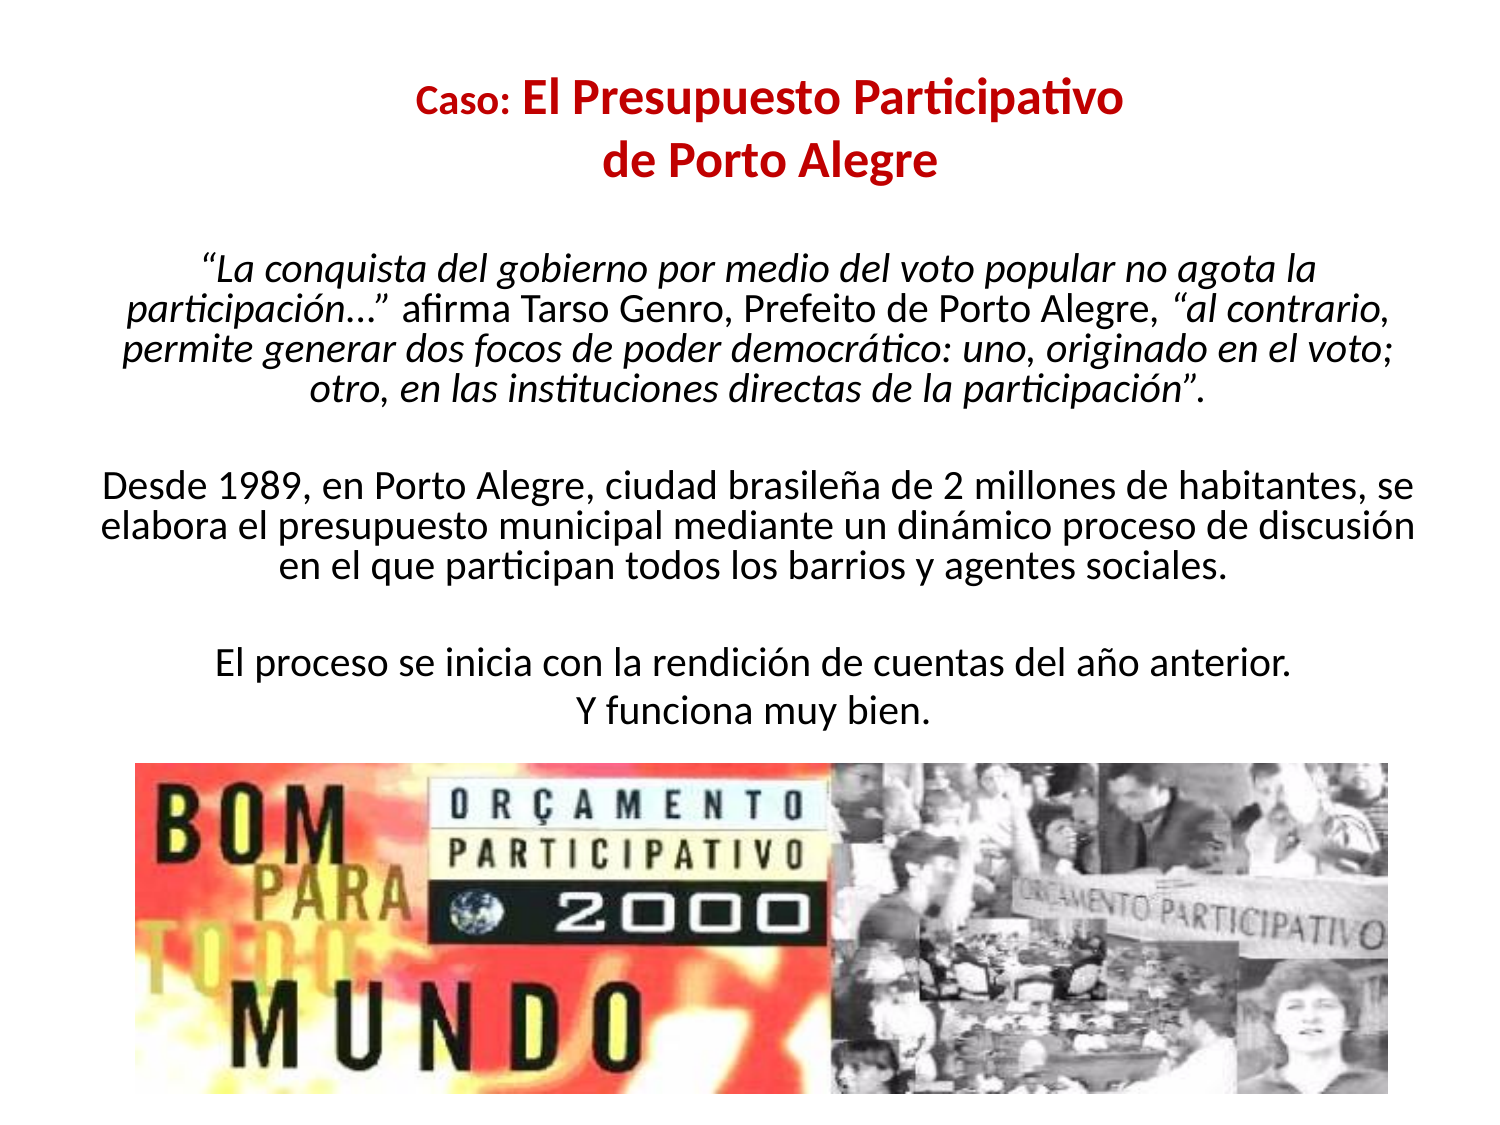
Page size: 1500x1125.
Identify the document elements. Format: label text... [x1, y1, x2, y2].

picture [135, 763, 1388, 1095]
subtitle “La conquista del gobierno por medio del voto popular no agota la participación...” afirma Tarso Genro, Prefeito de Porto Alegre, “al contrario, permite generar dos focos de poder democrático: uno, originado en el voto; otro, en las instituciones directas de la participación”. Desde 1989, en Porto Alegre, ciudad brasileña de 2 millones de habitantes, se elabora el presupuesto municipal mediante un dinámico proceso de discusión en el que participan todos los barrios y agentes sociales. El proceso se inicia con la rendición de cuentas del año anterior. Y funciona muy bien. [76, 243, 1441, 976]
title Caso: El Presupuesto Participativo de Porto Alegre [53, 54, 1500, 197]
